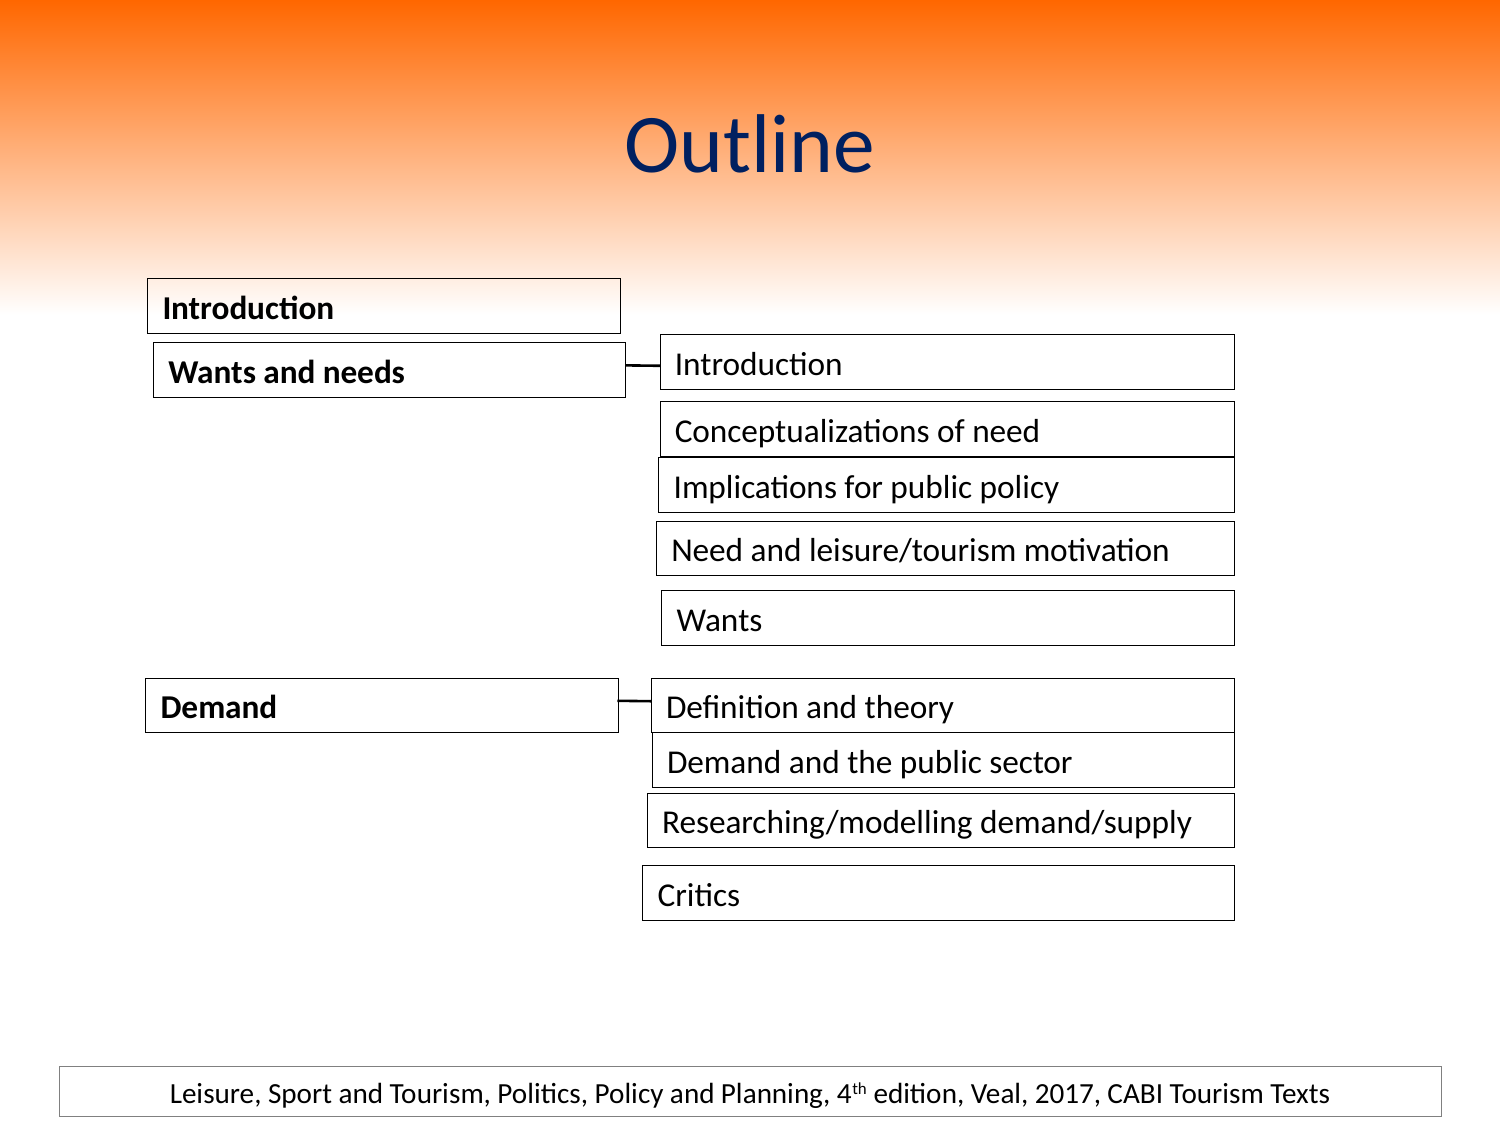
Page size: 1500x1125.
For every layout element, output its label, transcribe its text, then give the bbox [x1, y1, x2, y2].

text_box Introduction [147, 278, 621, 334]
text_box Introduction [660, 334, 1235, 390]
text_box Demand [145, 678, 619, 733]
text_box Demand and the public sector [652, 732, 1235, 788]
text_box Wants [661, 590, 1235, 646]
text_box Leisure, Sport and Tourism, Politics, Policy and Planning, 4th edition, Veal, 2017, CABI Tourism Texts [59, 1066, 1442, 1117]
text_box Conceptualizations of need [660, 401, 1235, 457]
text_box Wants and needs [153, 342, 626, 398]
text_box Definition and theory [651, 678, 1235, 733]
text_box Implications for public policy [658, 457, 1235, 513]
title Outline [75, 45, 1425, 233]
text_box Need and leisure/tourism motivation [656, 521, 1235, 576]
text_box Researching/modelling demand/supply [647, 793, 1235, 848]
text_box Critics [642, 865, 1235, 921]
